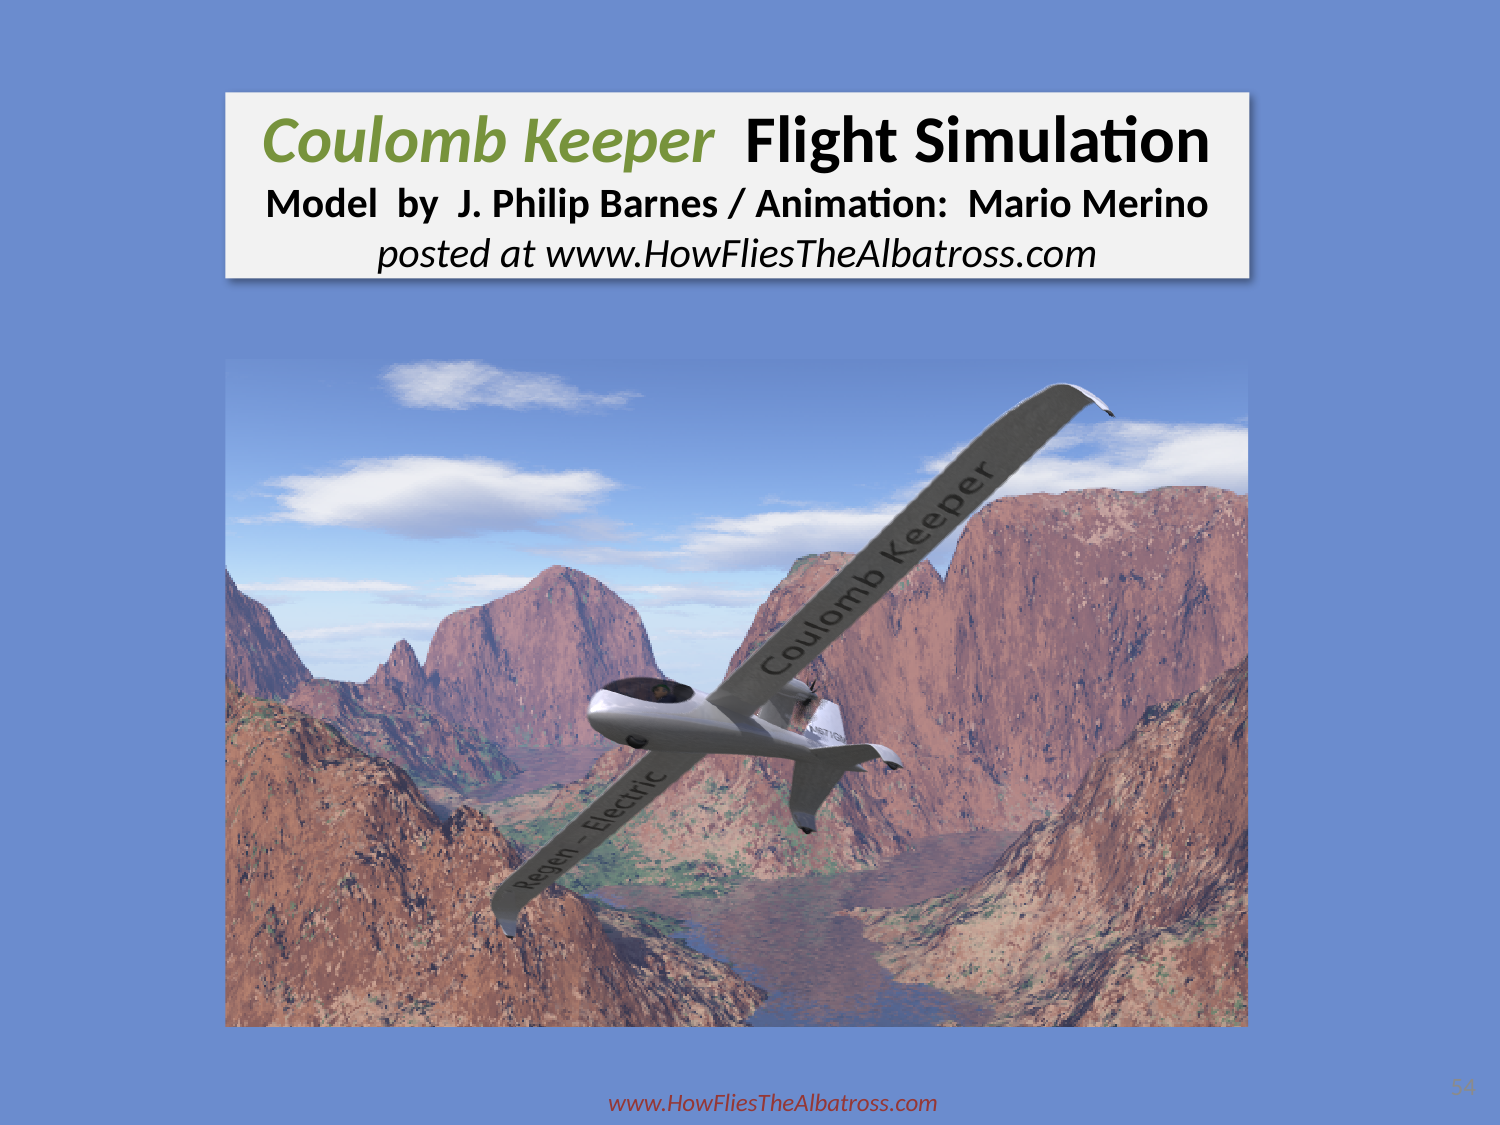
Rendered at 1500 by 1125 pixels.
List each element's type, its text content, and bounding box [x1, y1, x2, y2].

slide_number 54 [1141, 1055, 1492, 1115]
picture [225, 359, 1249, 1027]
text_box Coulomb Keeper Flight Simulation Model by J. Philip Barnes / Animation: Mario Merino posted at www.HowFliesTheAlbatross.com [225, 92, 1250, 279]
